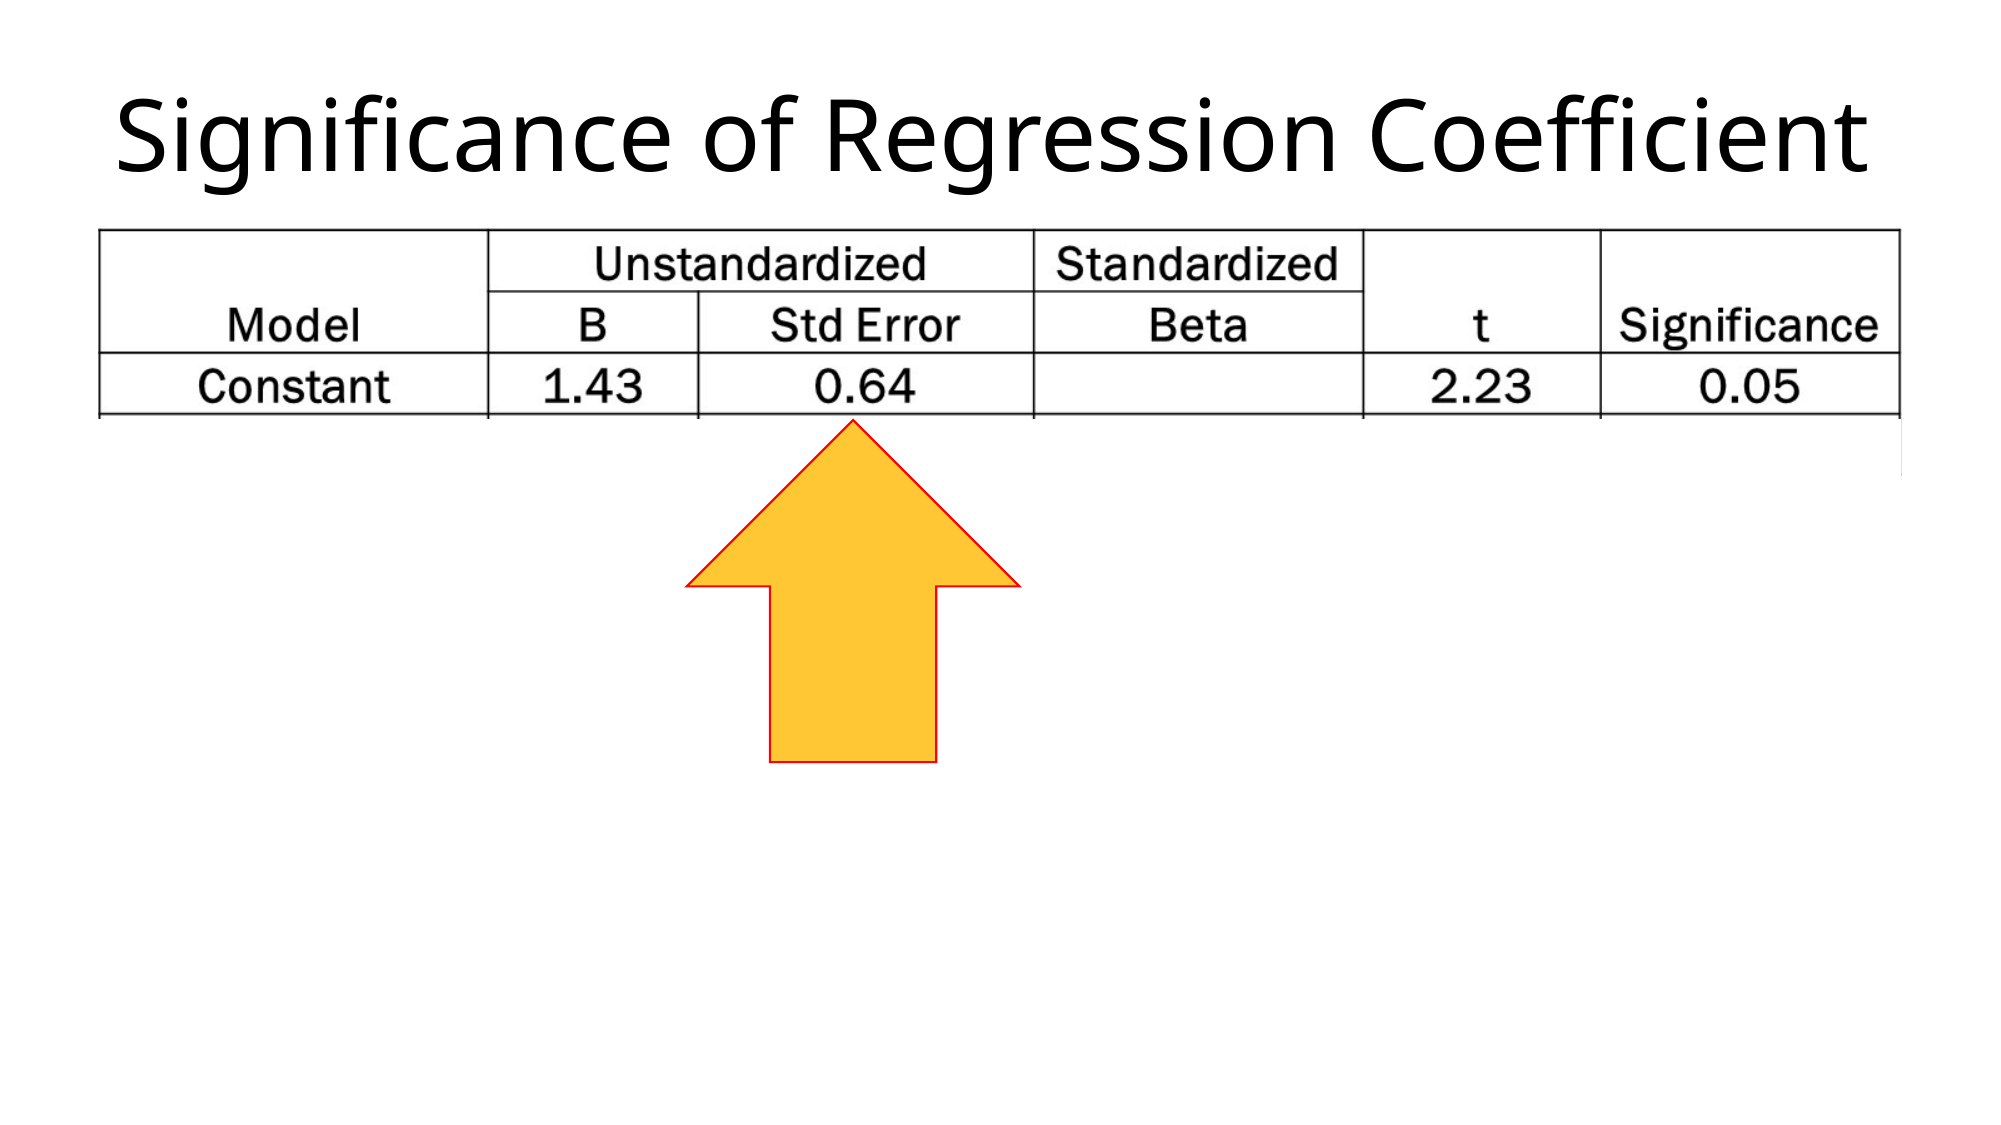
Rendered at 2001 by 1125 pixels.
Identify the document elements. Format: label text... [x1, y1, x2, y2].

title Significance of Regression Coefficient [99, 45, 1900, 215]
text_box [25, 215, 1902, 865]
